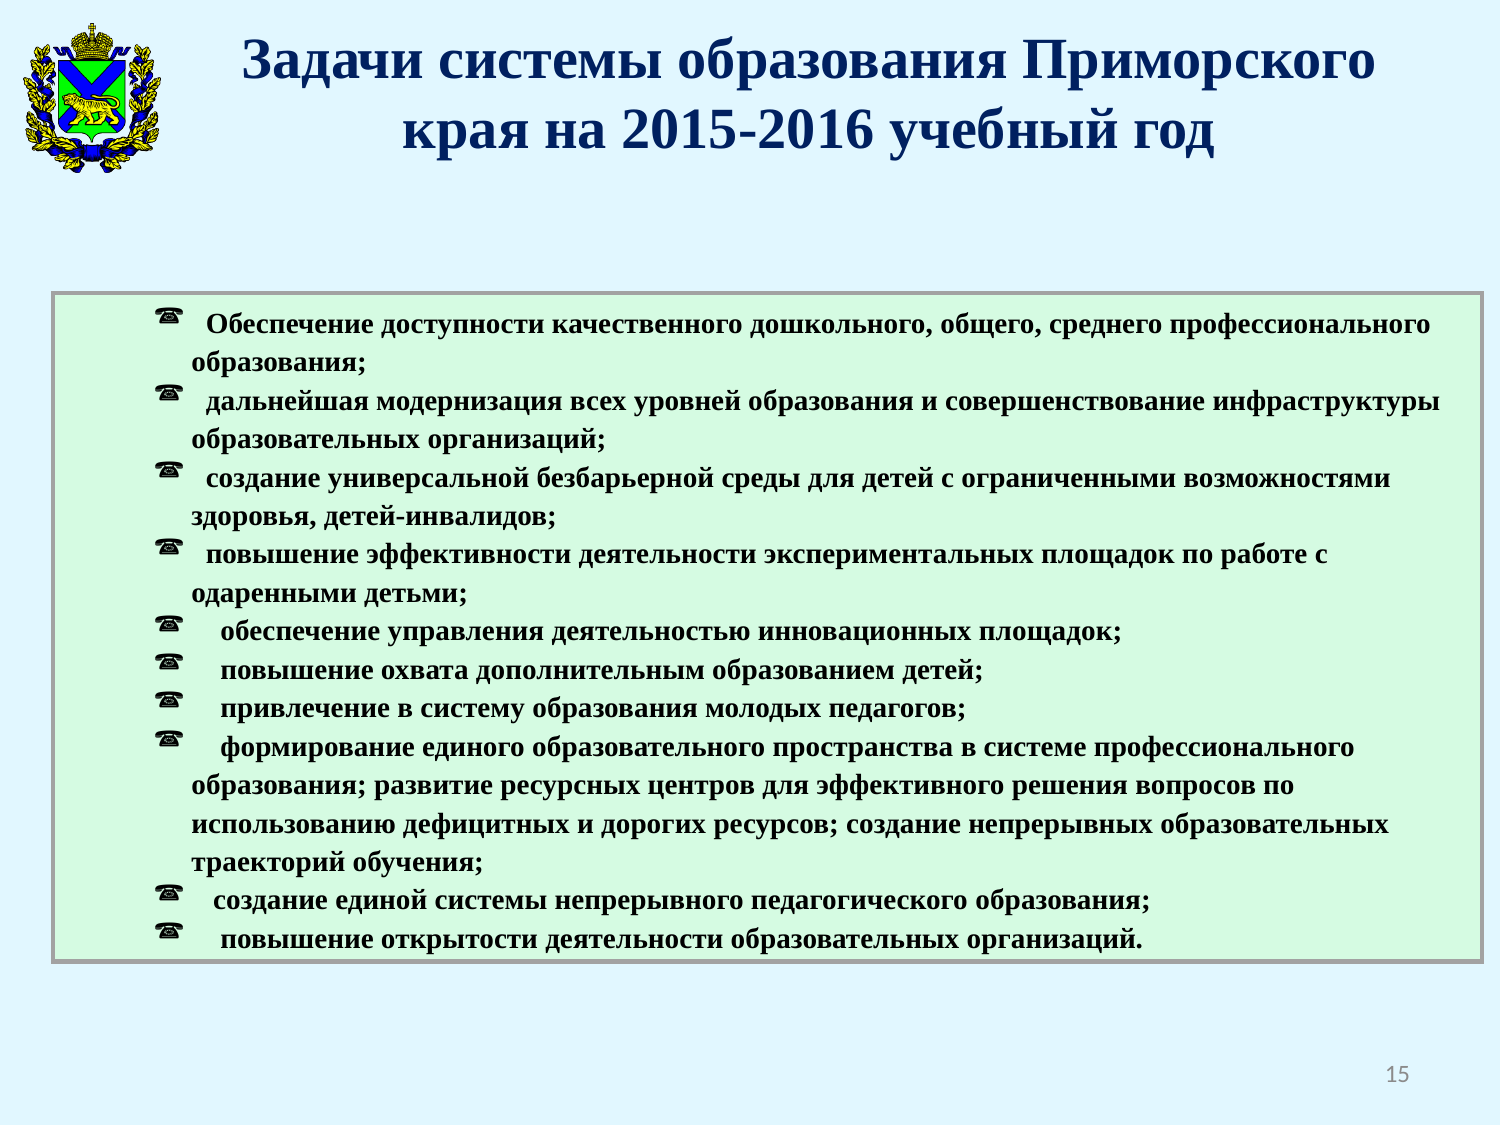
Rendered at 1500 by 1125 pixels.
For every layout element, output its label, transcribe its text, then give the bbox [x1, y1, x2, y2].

picture [23, 23, 161, 173]
text_box Обеспечение доступности качественного дошкольного, общего, среднего профессионального образования; дальнейшая модернизация всех уровней образования и совершенствование инфраструктуры образовательных организаций; создание универсальной безбарьерной среды для детей с ограниченными возможностями здоровья, детей-инвалидов; повышение эффективности деятельности экспериментальных площадок по работе с одаренными детьми; обеспечение управления деятельностью инновационных площадок; повышение охвата дополнительным образованием детей; привлечение в систему образования молодых педагогов; формирование единого образовательного пространства в системе профессионального образования; развитие ресурсных центров для эффективного решения вопросов по использованию дефицитных и дорогих ресурсов; создание непрерывных образовательных траекторий обучения; создание единой системы непрерывного педагогического образования; повышение открытости деятельности образовательных организаций. [53, 293, 1483, 962]
title Задачи системы образования Приморского края на 2015-2016 учебный год [182, 18, 1436, 162]
text_box 15 [1074, 1042, 1425, 1103]
